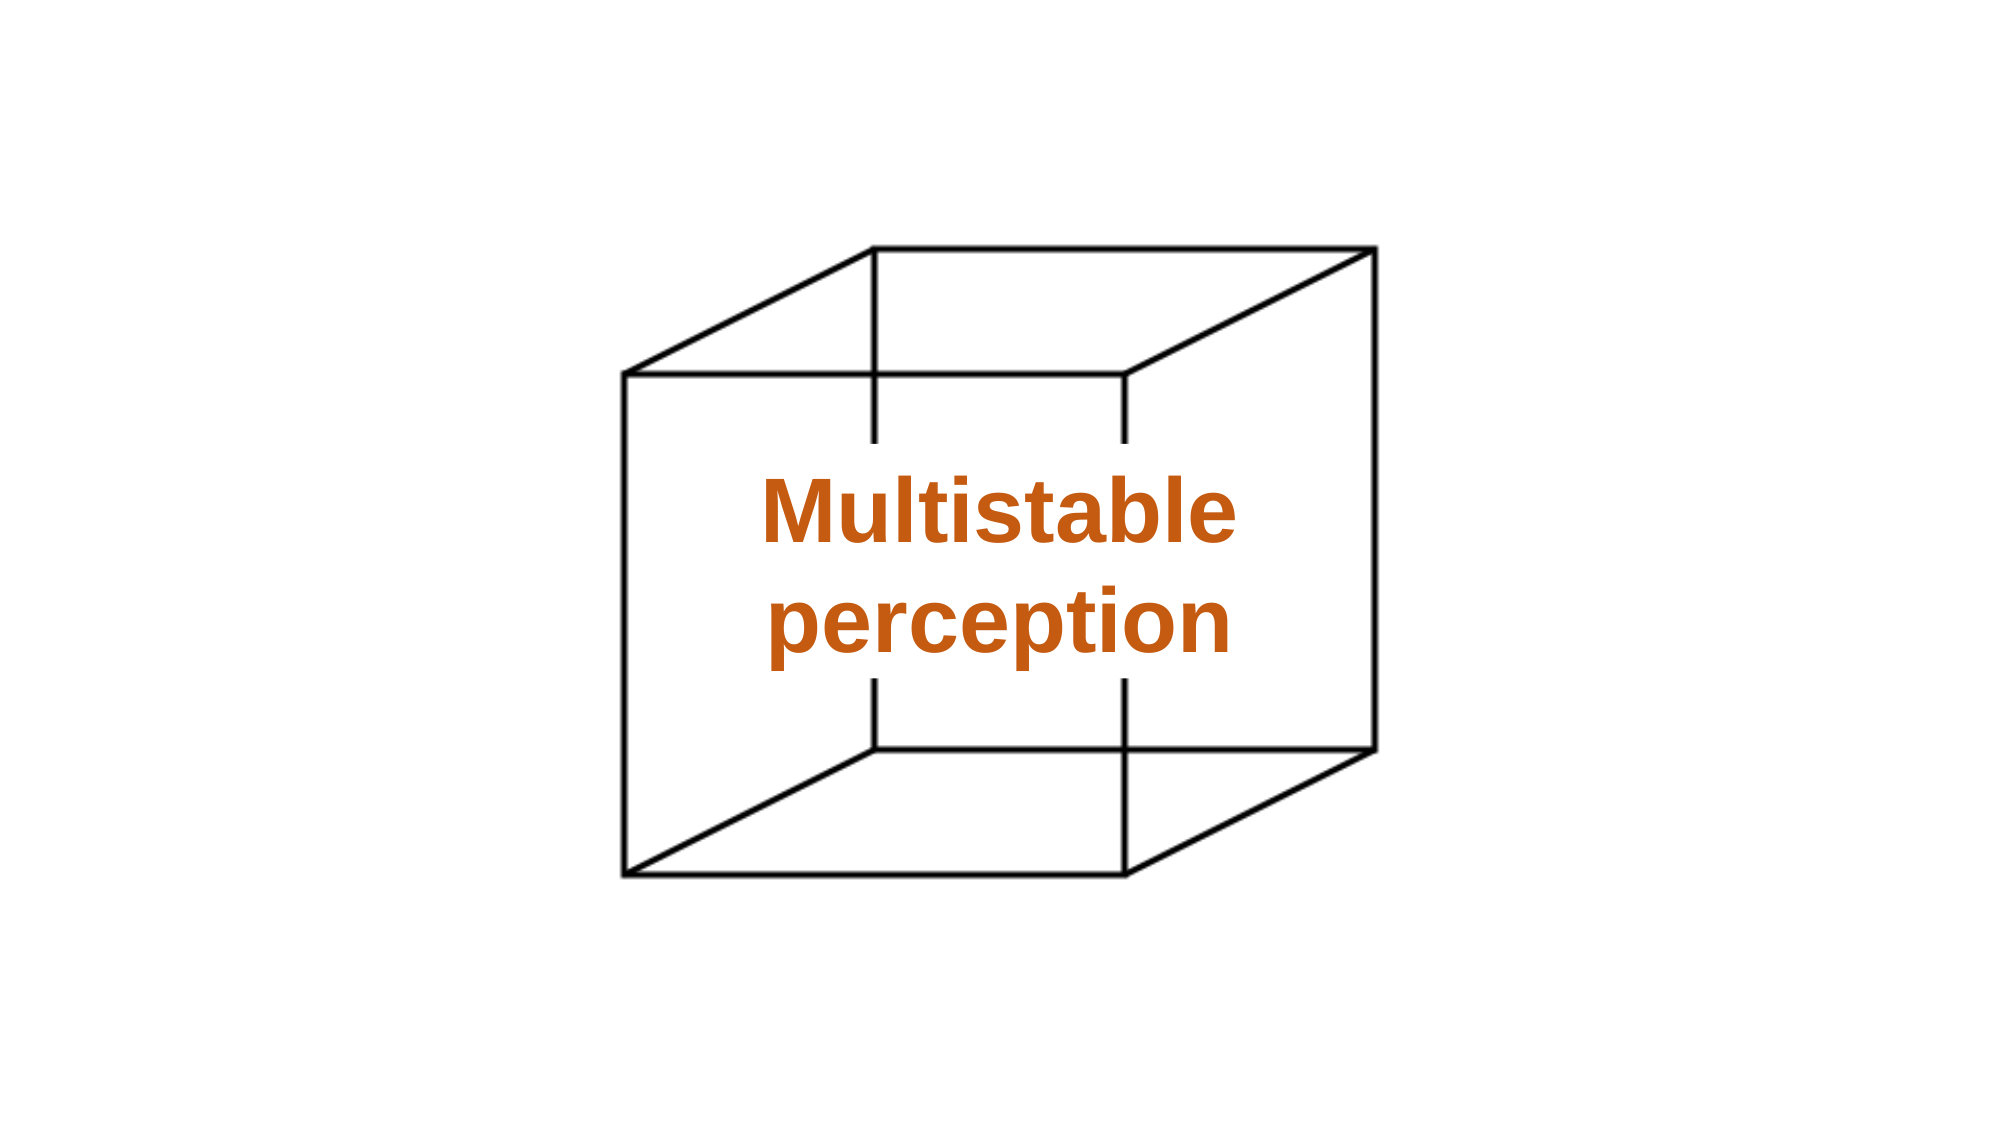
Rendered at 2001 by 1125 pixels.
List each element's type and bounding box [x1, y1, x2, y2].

picture [583, 187, 1417, 938]
